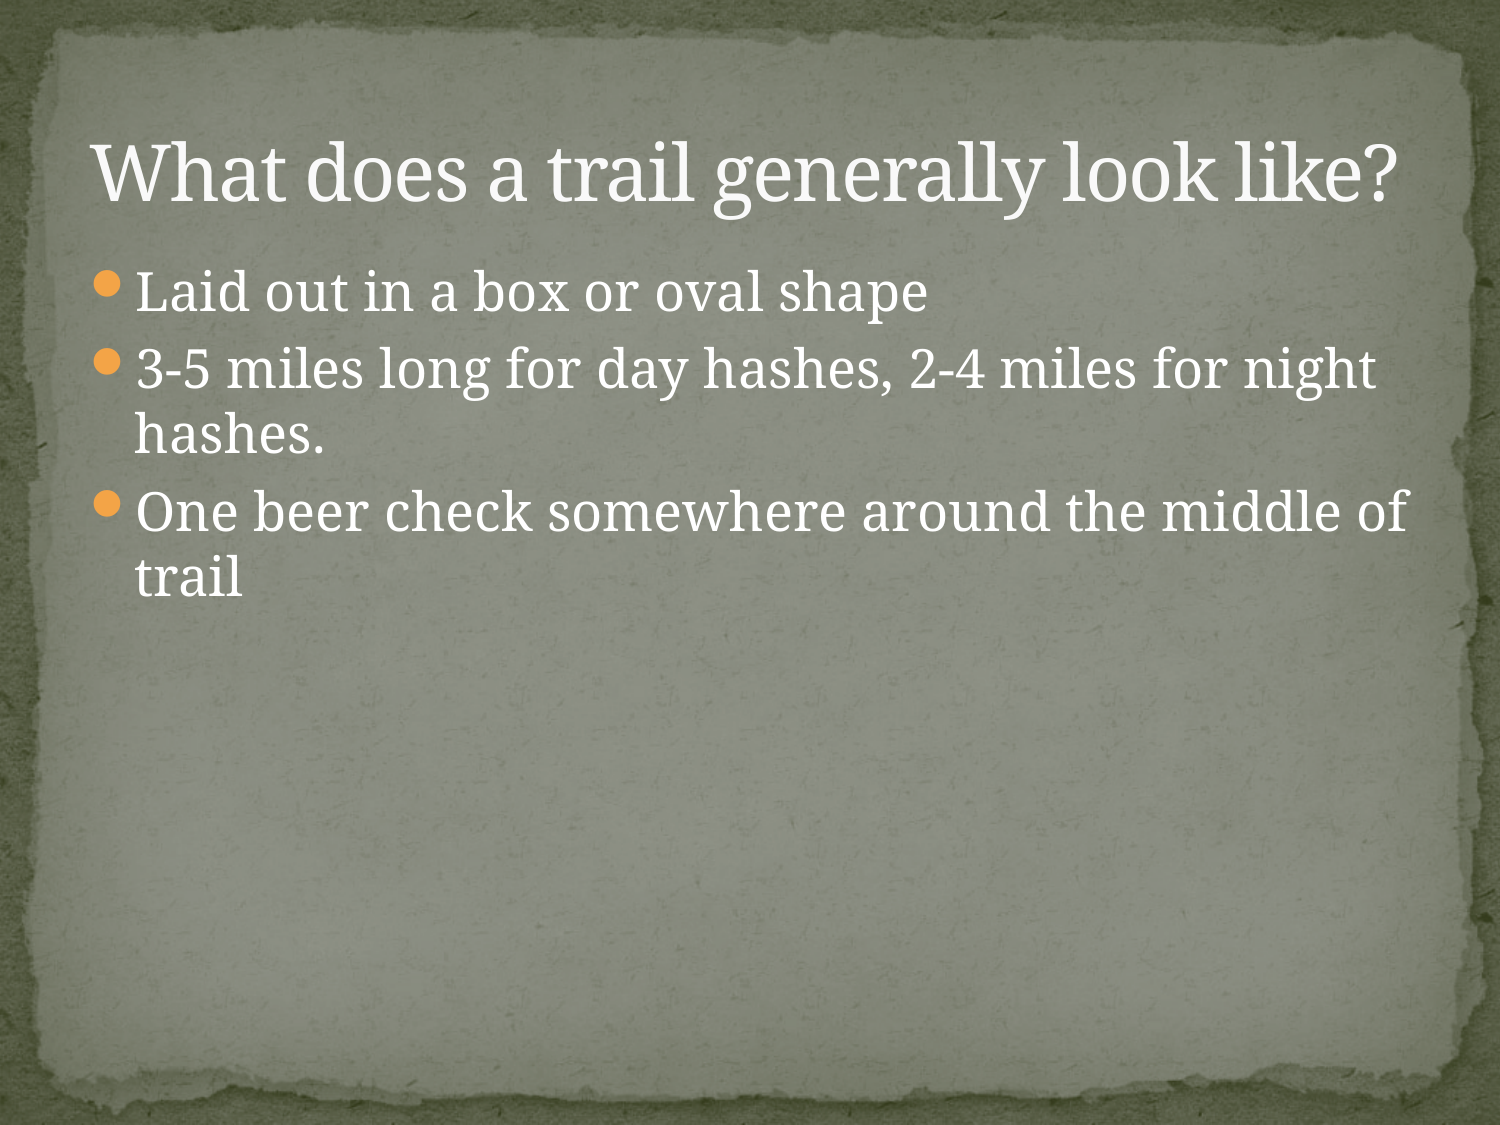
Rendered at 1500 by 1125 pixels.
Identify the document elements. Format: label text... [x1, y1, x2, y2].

list Laid out in a box or oval shape 3-5 miles long for day hashes, 2-4 miles for night hashes. One beer check somewhere around the middle of trail [75, 249, 1425, 1000]
title What does a trail generally look like? [74, 24, 1425, 225]
